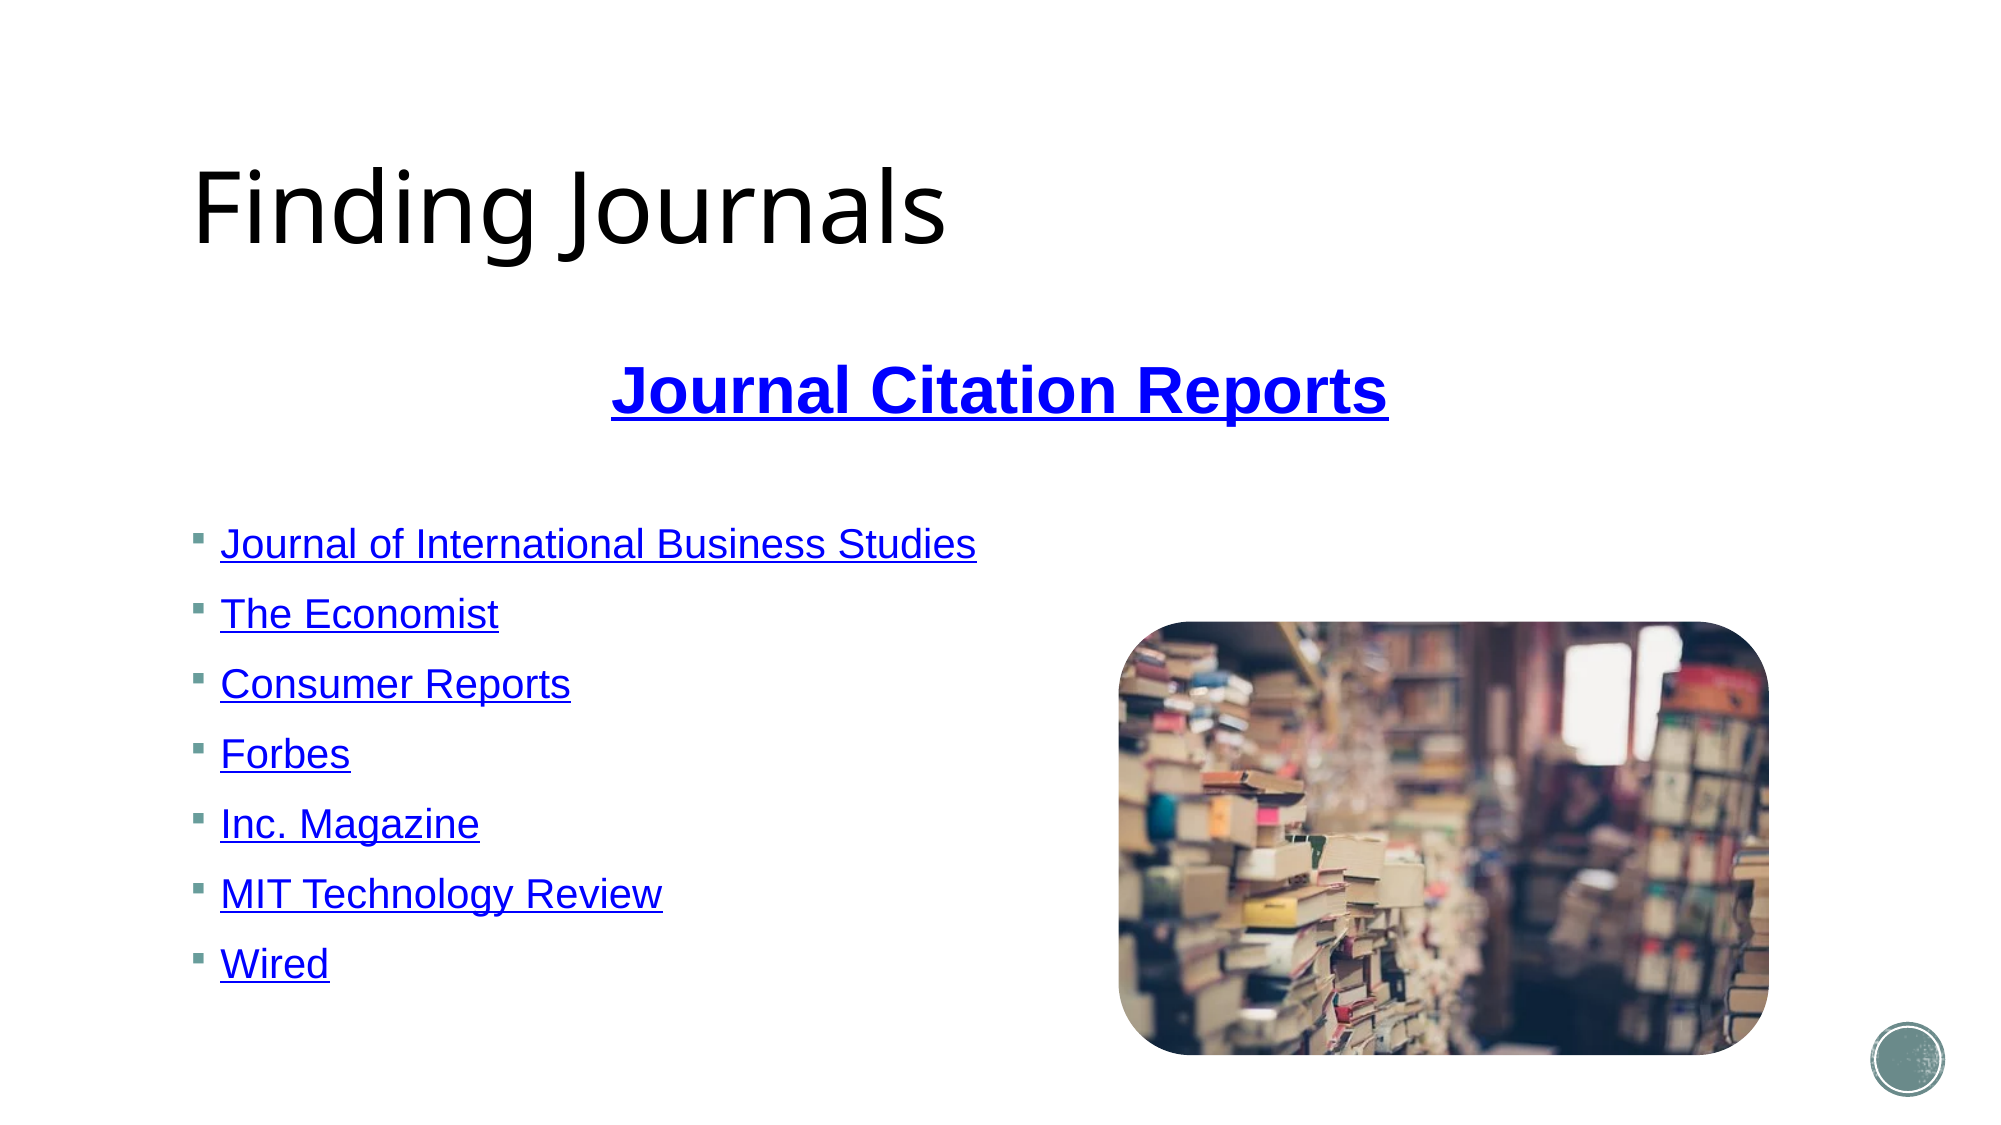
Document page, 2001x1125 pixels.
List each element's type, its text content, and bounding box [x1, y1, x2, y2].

title Finding Journals [175, 79, 1826, 344]
picture [1118, 621, 1769, 1056]
list Journal Citation Reports Journal of International Business Studies The Economist Consumer Reports Forbes Inc. Magazine MIT Technology Review Wired [175, 348, 1826, 1013]
